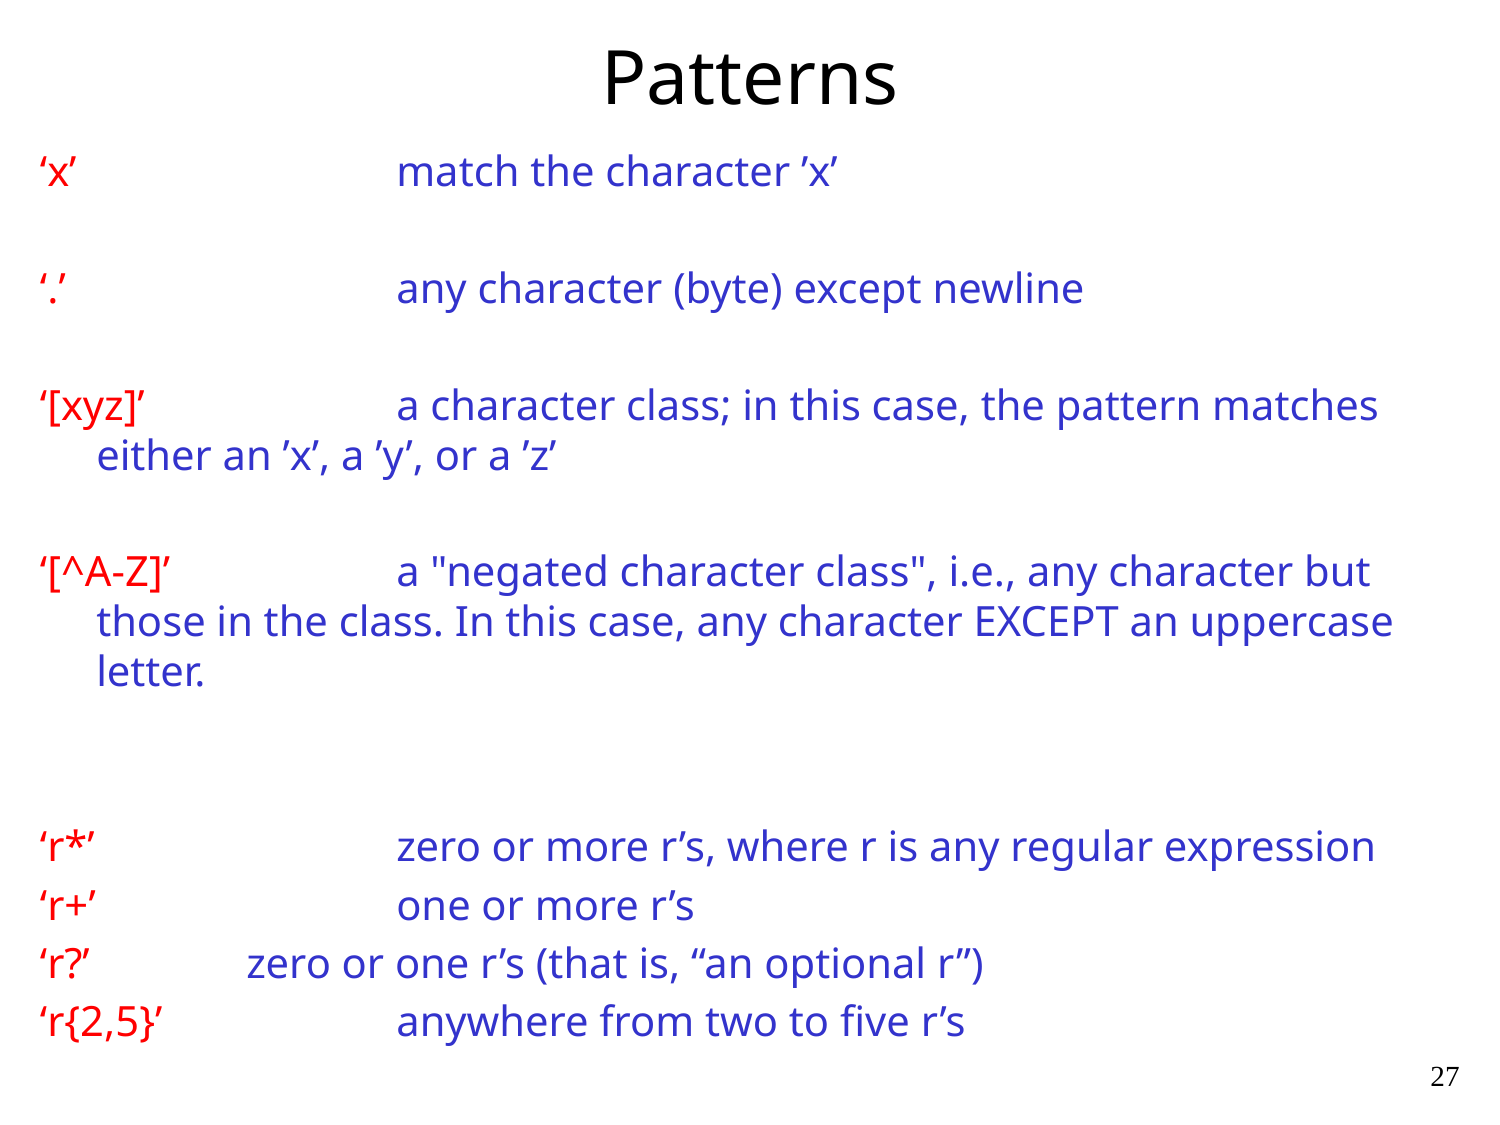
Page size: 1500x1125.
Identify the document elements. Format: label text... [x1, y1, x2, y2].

title Patterns [24, 24, 1475, 125]
slide_number 27 [1162, 1050, 1475, 1100]
list ‘x’ match the character ’x’ ‘.’ any character (byte) except newline ‘[xyz]’ a character class; in this case, the pattern matches either an ’x’, a ’y’, or a ’z’ ‘[^A-Z]’ a "negated character class", i.e., any character but those in the class. In this case, any character EXCEPT an uppercase letter. ‘r*’ zero or more r’s, where r is any regular expression ‘r+’ one or more r’s ‘r?’ zero or one r’s (that is, “an optional r”) ‘r{2,5}’ anywhere from two to five r’s [24, 137, 1475, 1038]
